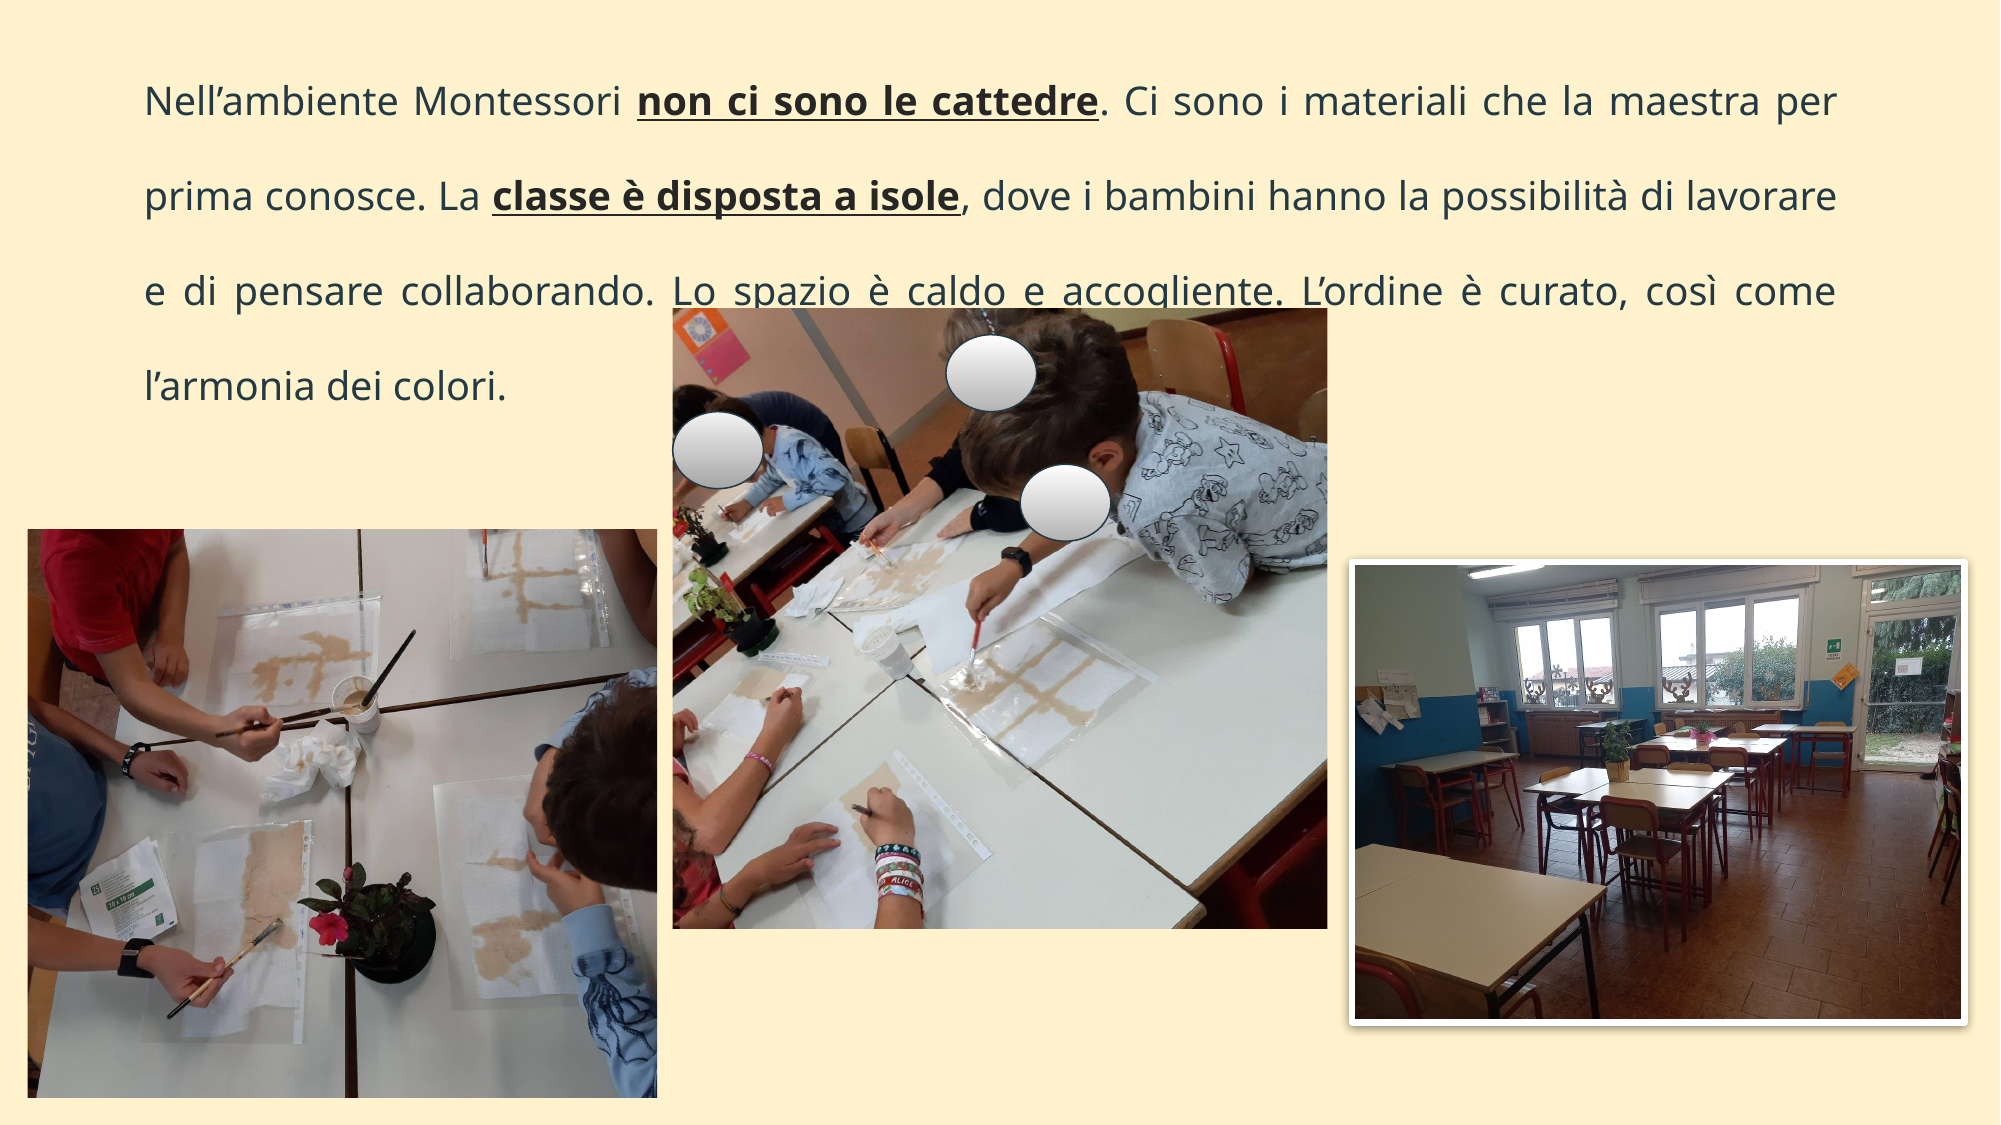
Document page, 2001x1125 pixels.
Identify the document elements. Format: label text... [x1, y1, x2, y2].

picture [27, 529, 658, 1098]
list Nell’ambiente Montessori non ci sono le cattedre. Ci sono i materiali che la maestra per prima conosce. La classe è disposta a isole, dove i bambini hanno la possibilità di lavorare e di pensare collaborando. Lo spazio è caldo e accogliente. L’ordine è curato, così come l’armonia dei colori. [128, 20, 1854, 360]
picture [672, 299, 1328, 929]
picture [1355, 564, 1962, 1020]
